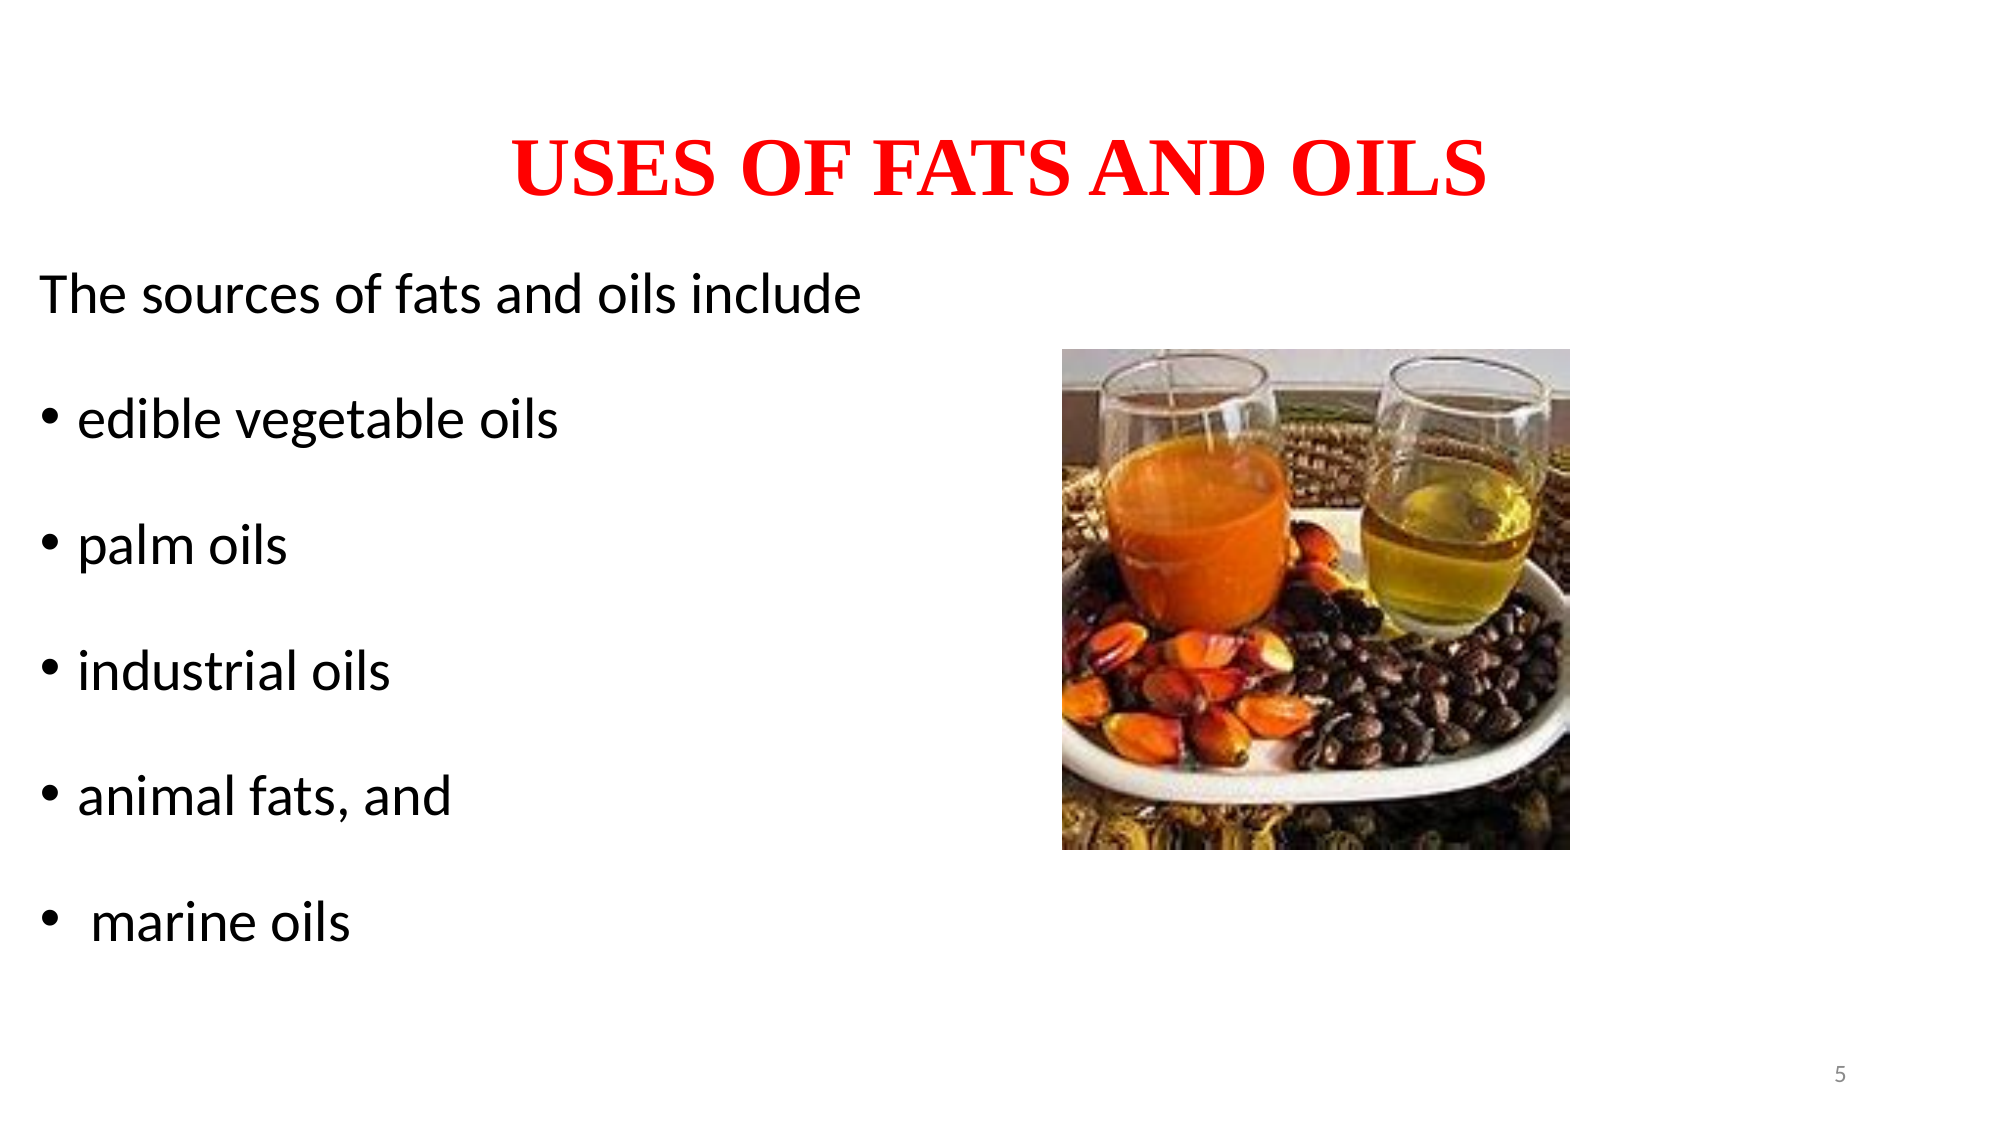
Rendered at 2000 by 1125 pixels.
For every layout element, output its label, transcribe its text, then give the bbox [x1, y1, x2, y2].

picture [1062, 349, 1571, 851]
slide_number 5 [1412, 1042, 1862, 1103]
list The sources of fats and oils include edible vegetable oils palm oils industrial oils animal fats, and marine oils [24, 212, 1963, 1125]
title USES OF FATS AND OILS [137, 59, 1862, 212]
